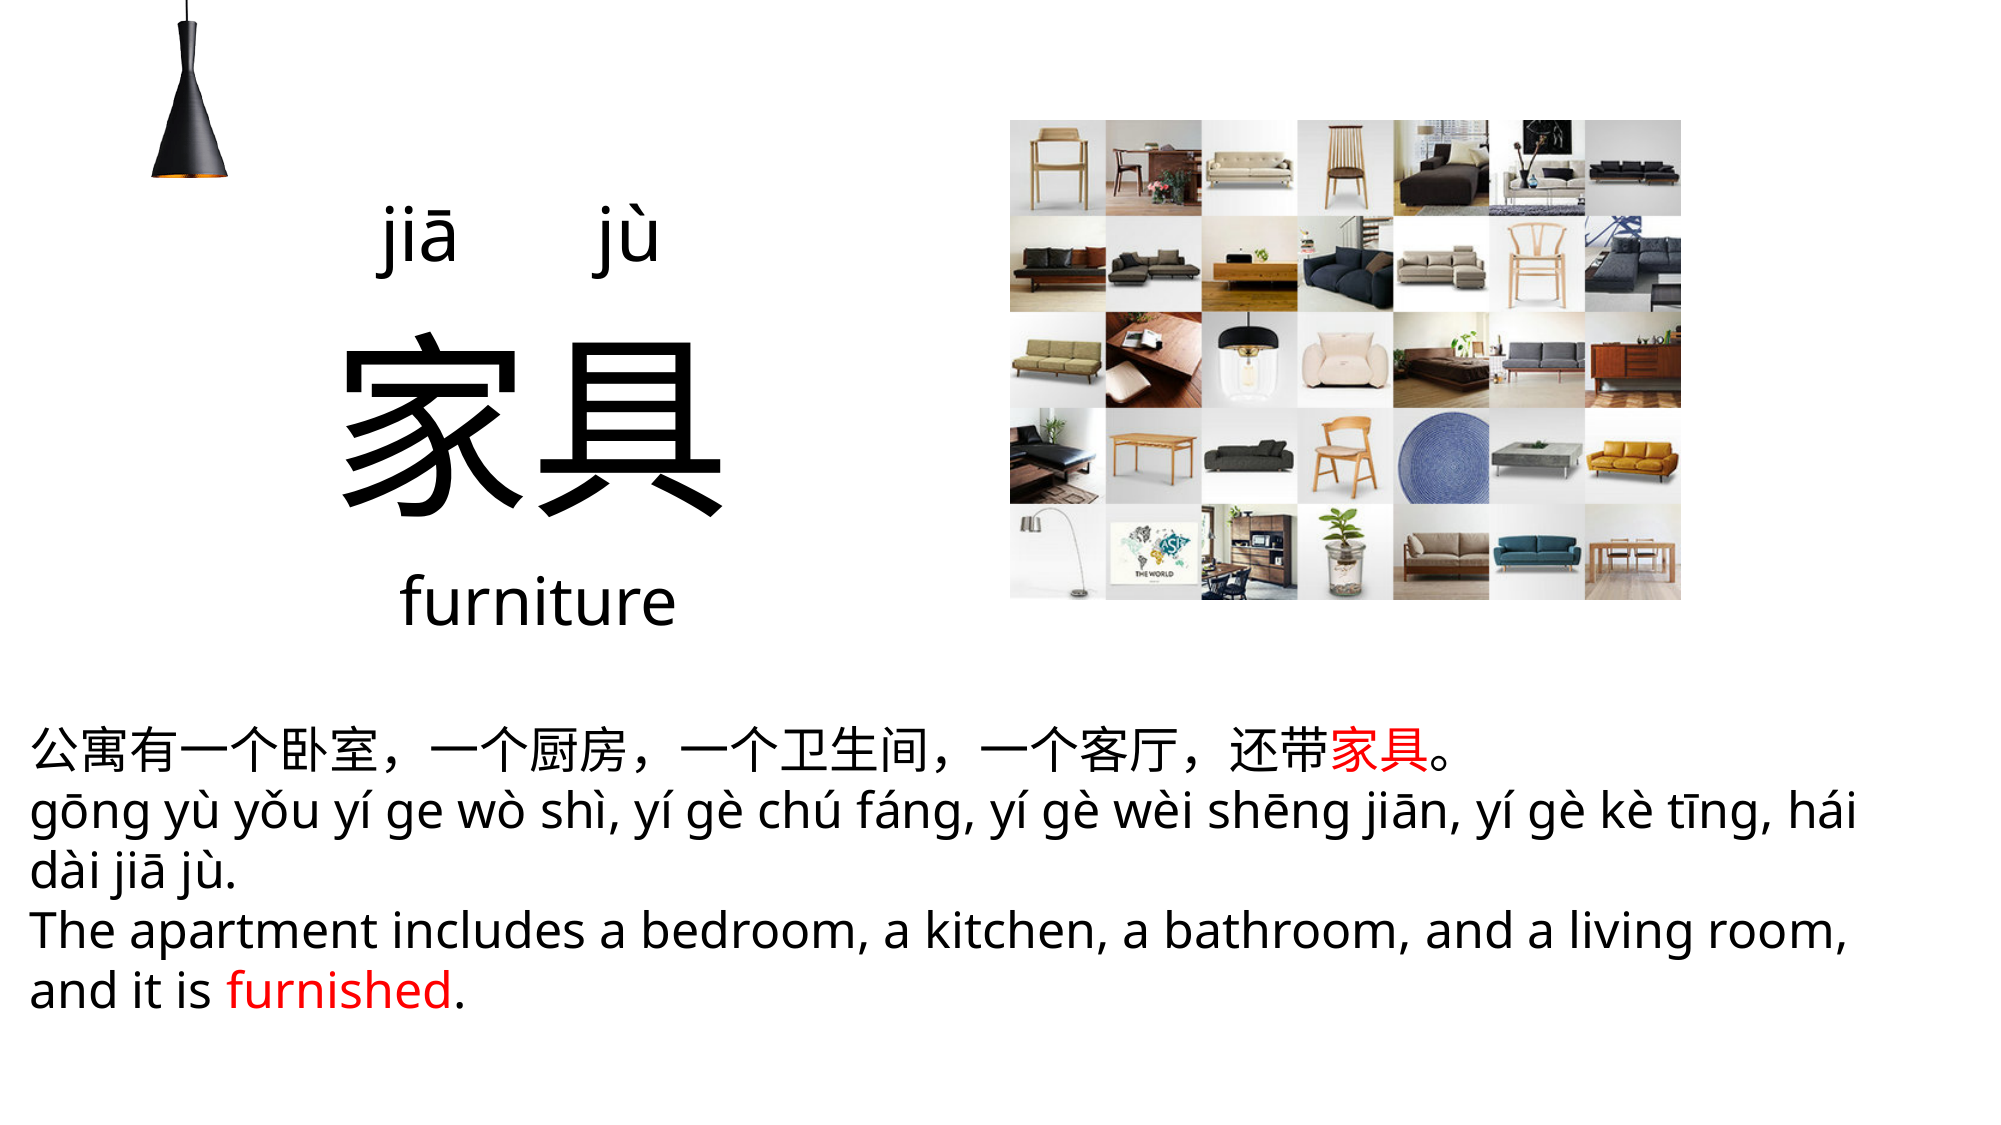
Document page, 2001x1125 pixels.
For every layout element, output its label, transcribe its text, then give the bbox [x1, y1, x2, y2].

text_box 家具 [315, 293, 785, 549]
text_box 公寓有一个卧室，一个厨房，一个卫生间，一个客厅，还带家具。 gōng yù yǒu yí ge wò shì, yí gè chú fáng, yí gè wèi shēng jiān, yí gè kè tīng, hái dài jiā jù. The apartment includes a bedroom, a kitchen, a bathroom, and a living room, and it is furnished. [14, 711, 1950, 1027]
text_box furniture [315, 551, 830, 646]
picture [121, 0, 250, 194]
picture [1010, 120, 1681, 600]
text_box jiā jù [326, 178, 786, 284]
